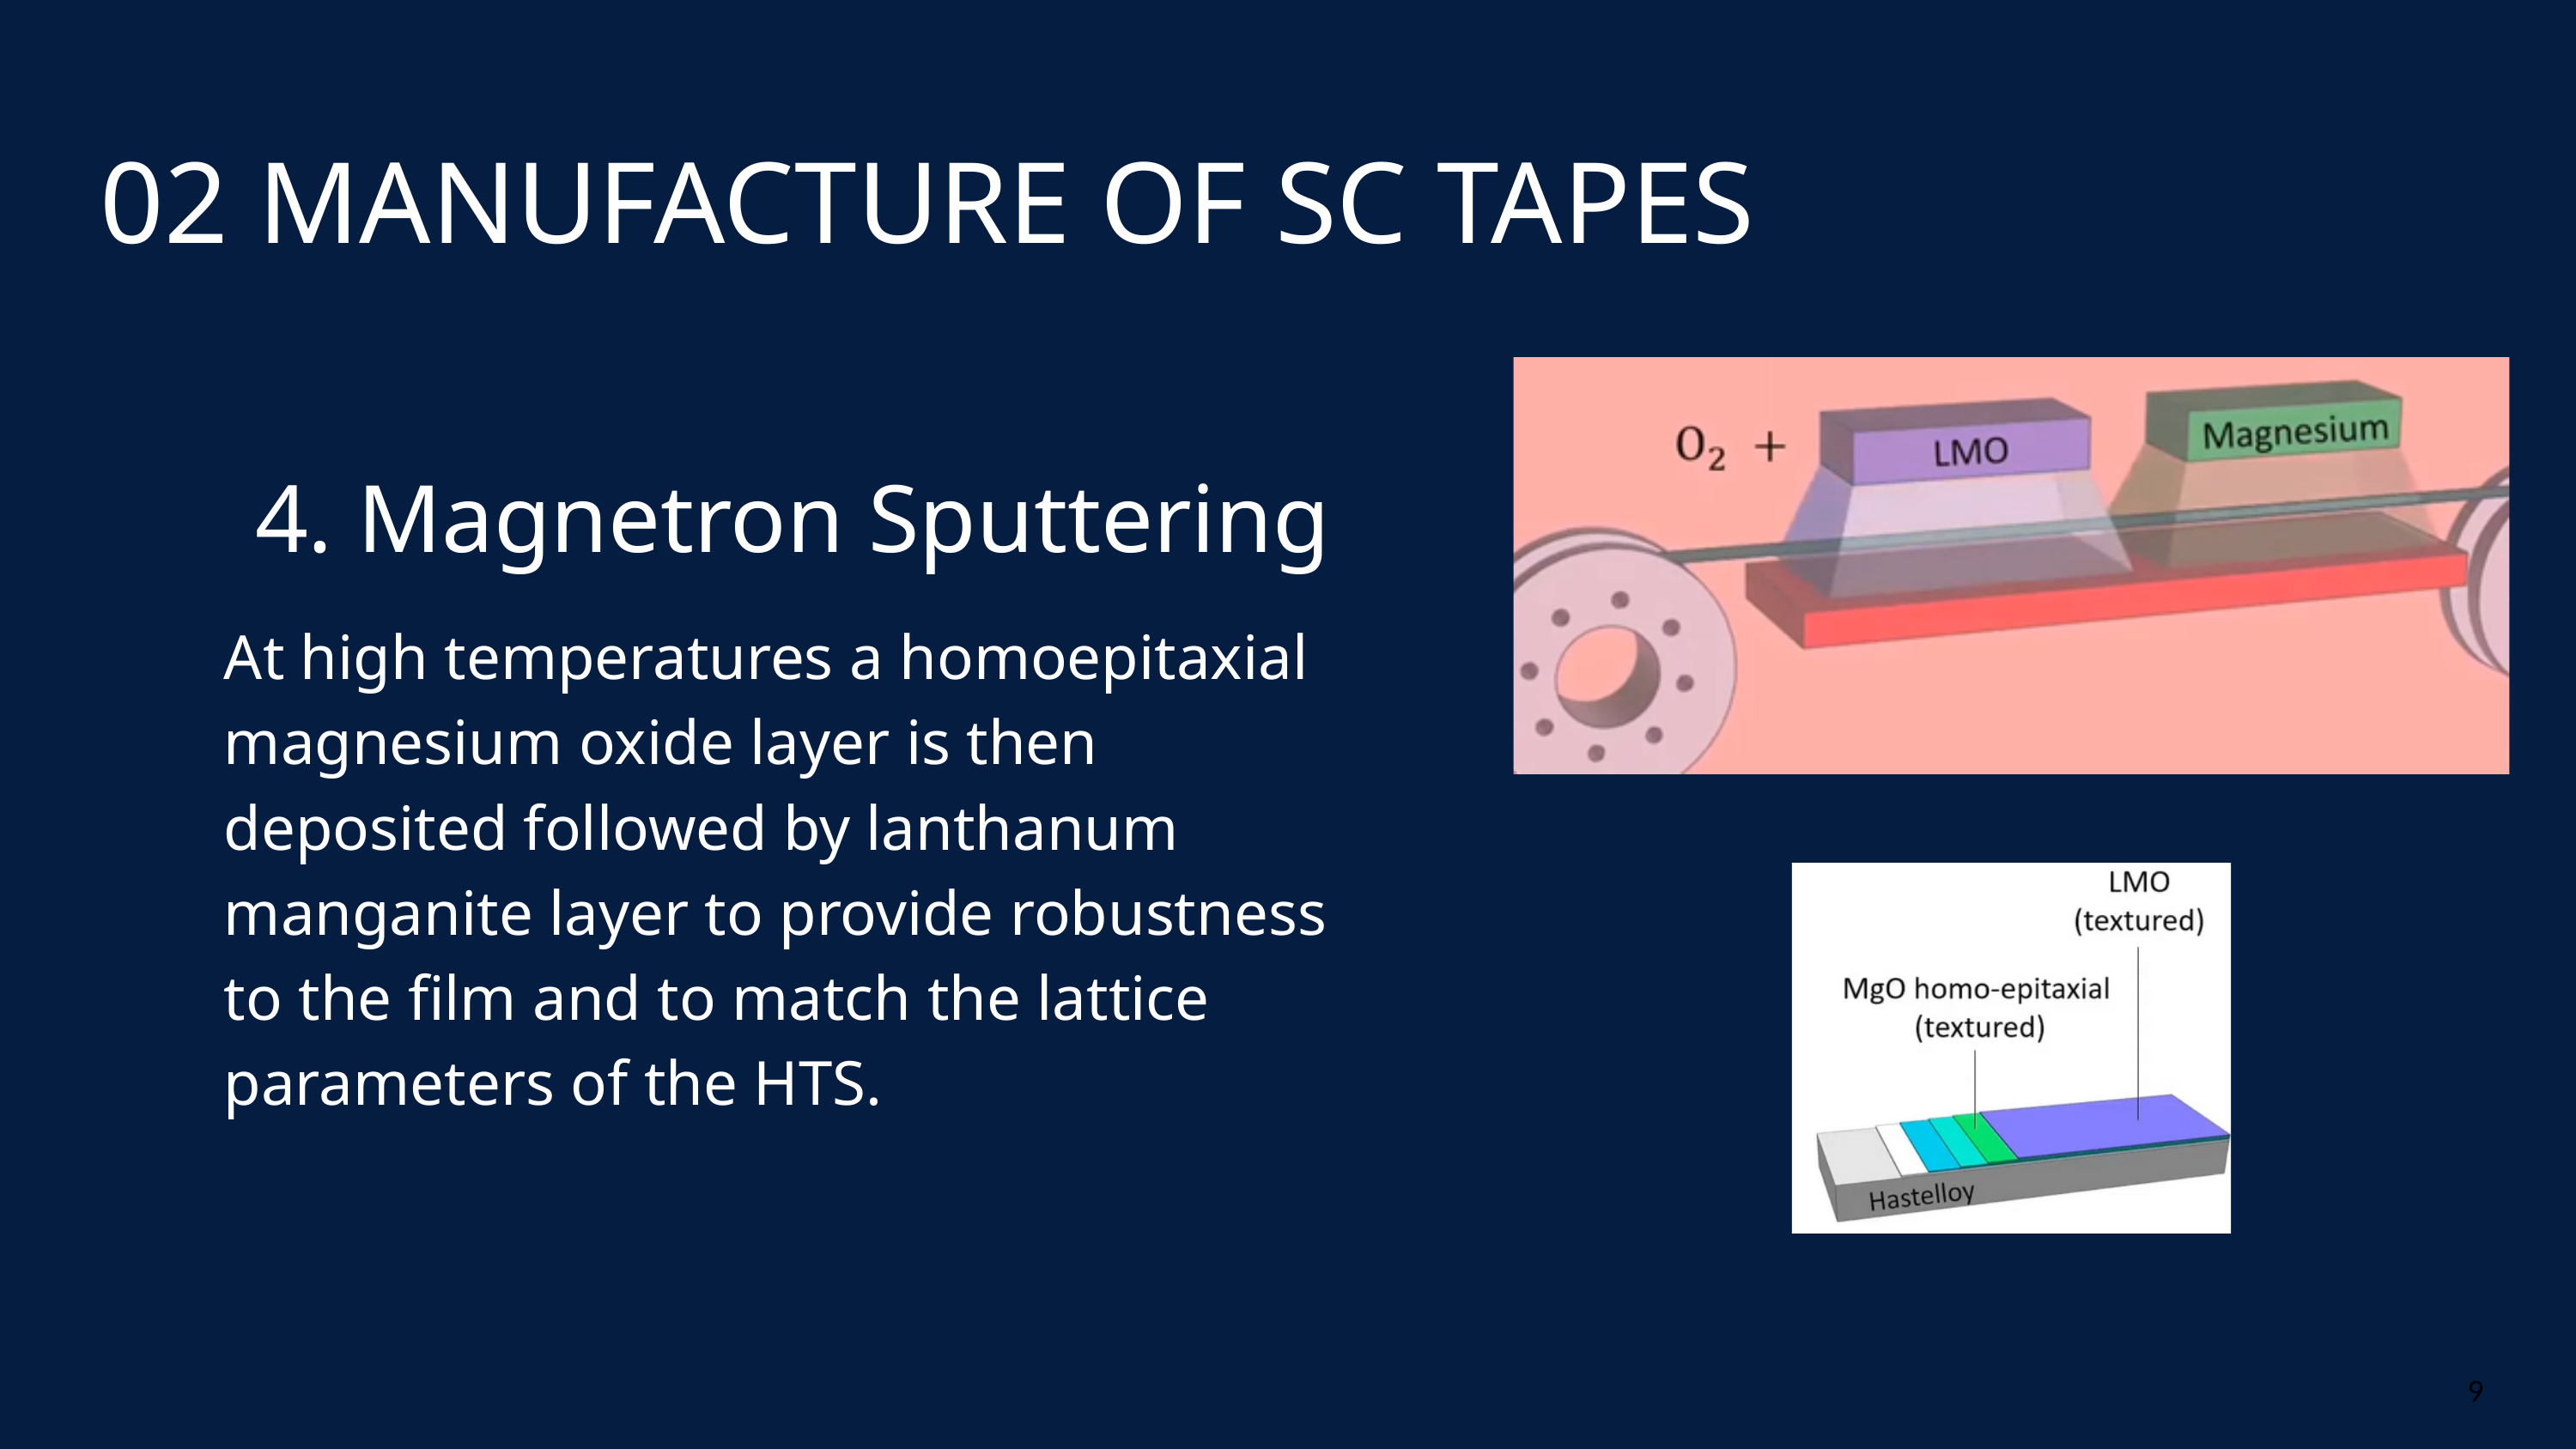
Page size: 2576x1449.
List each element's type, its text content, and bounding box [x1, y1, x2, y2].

text_box 9 [2455, 1363, 2497, 1416]
text_box [1791, 863, 2232, 1234]
text_box 4. Magnetron Sputtering [209, 440, 1377, 571]
text_box [1513, 357, 2510, 774]
text_box At high temperatures a homoepitaxial magnesium oxide layer is then deposited followed by lanthanum manganite layer to provide robustness to the film and to match the lattice parameters of the HTS. [223, 606, 1363, 1118]
text_box 02 MANUFACTURE OF SC TAPES [100, 131, 1949, 266]
